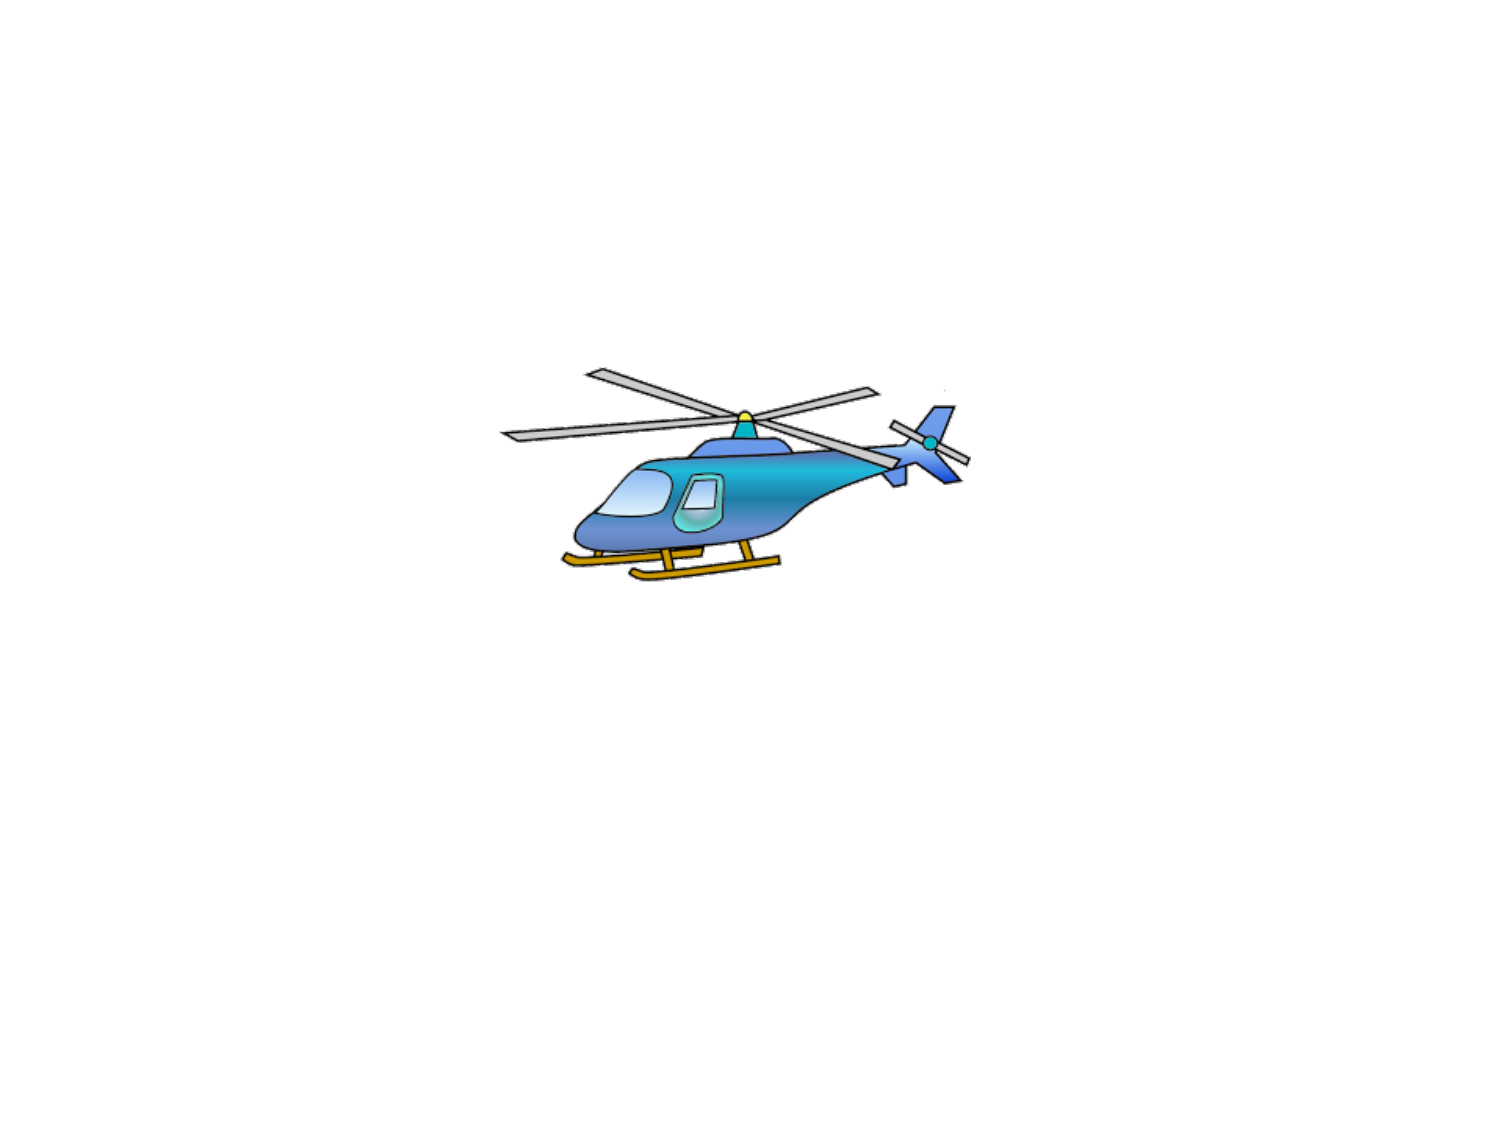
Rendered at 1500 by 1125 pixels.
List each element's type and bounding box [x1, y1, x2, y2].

picture [491, 351, 993, 612]
